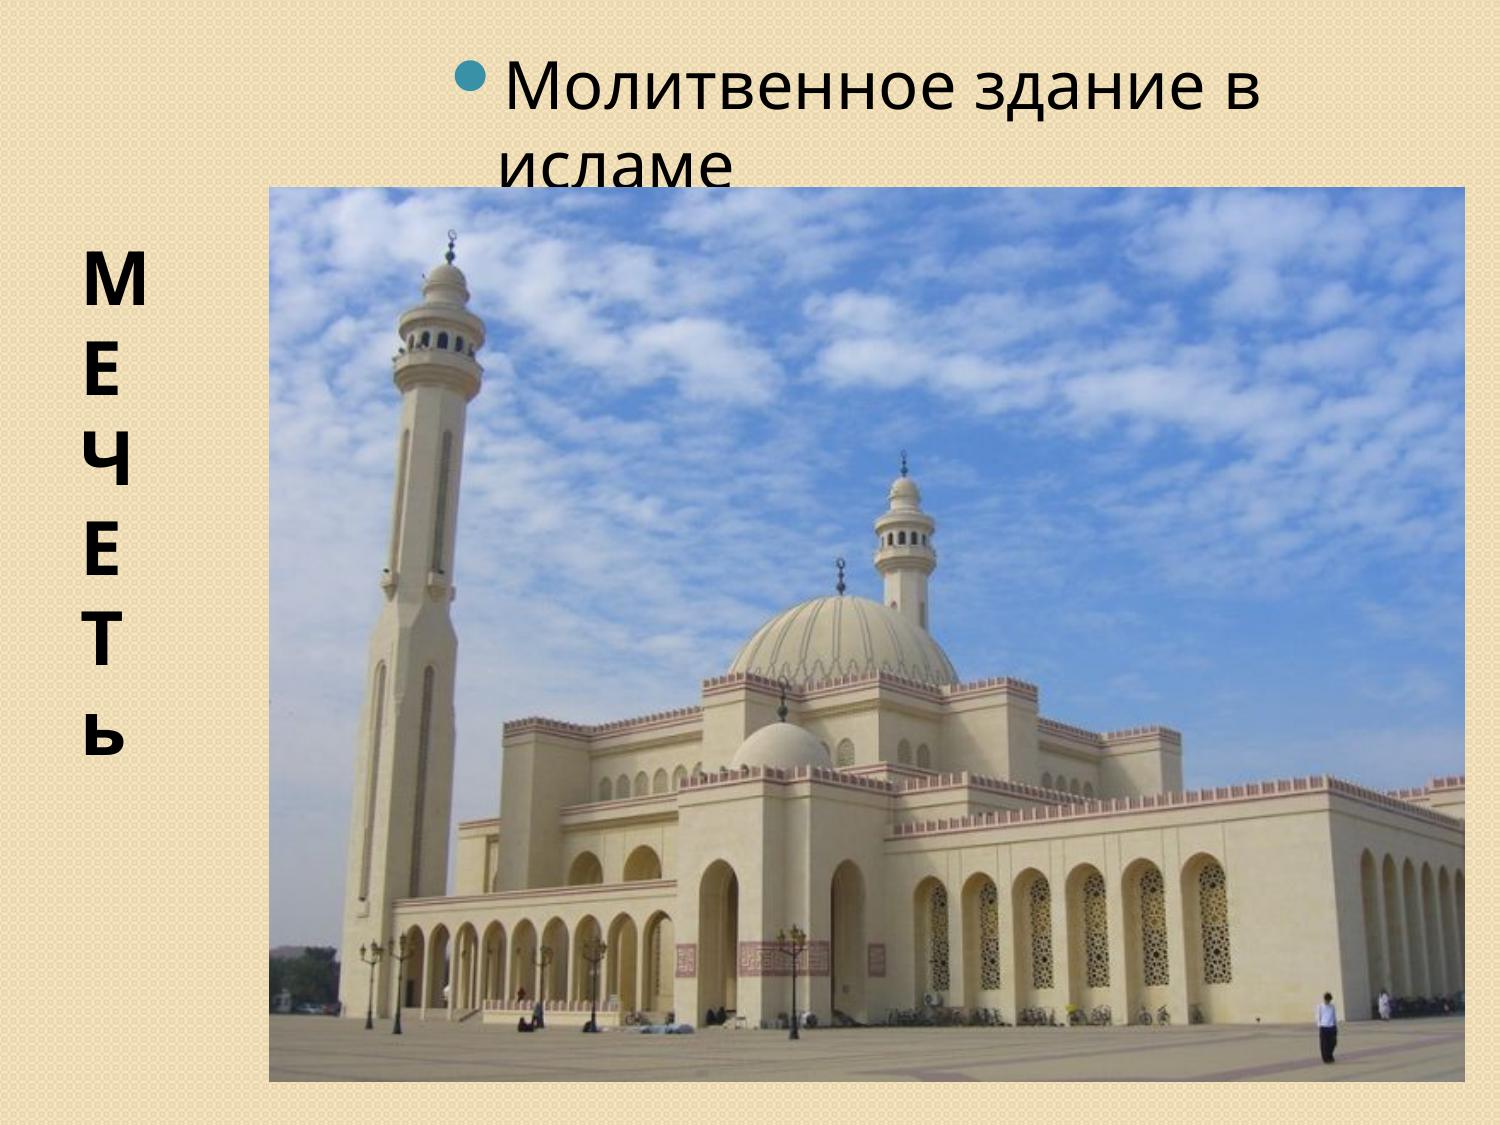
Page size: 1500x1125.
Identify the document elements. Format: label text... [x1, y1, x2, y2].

list Молитвенное здание в исламе [421, 34, 1426, 184]
picture [269, 187, 1466, 1082]
list М Е Ч Е Т ь [58, 222, 262, 973]
